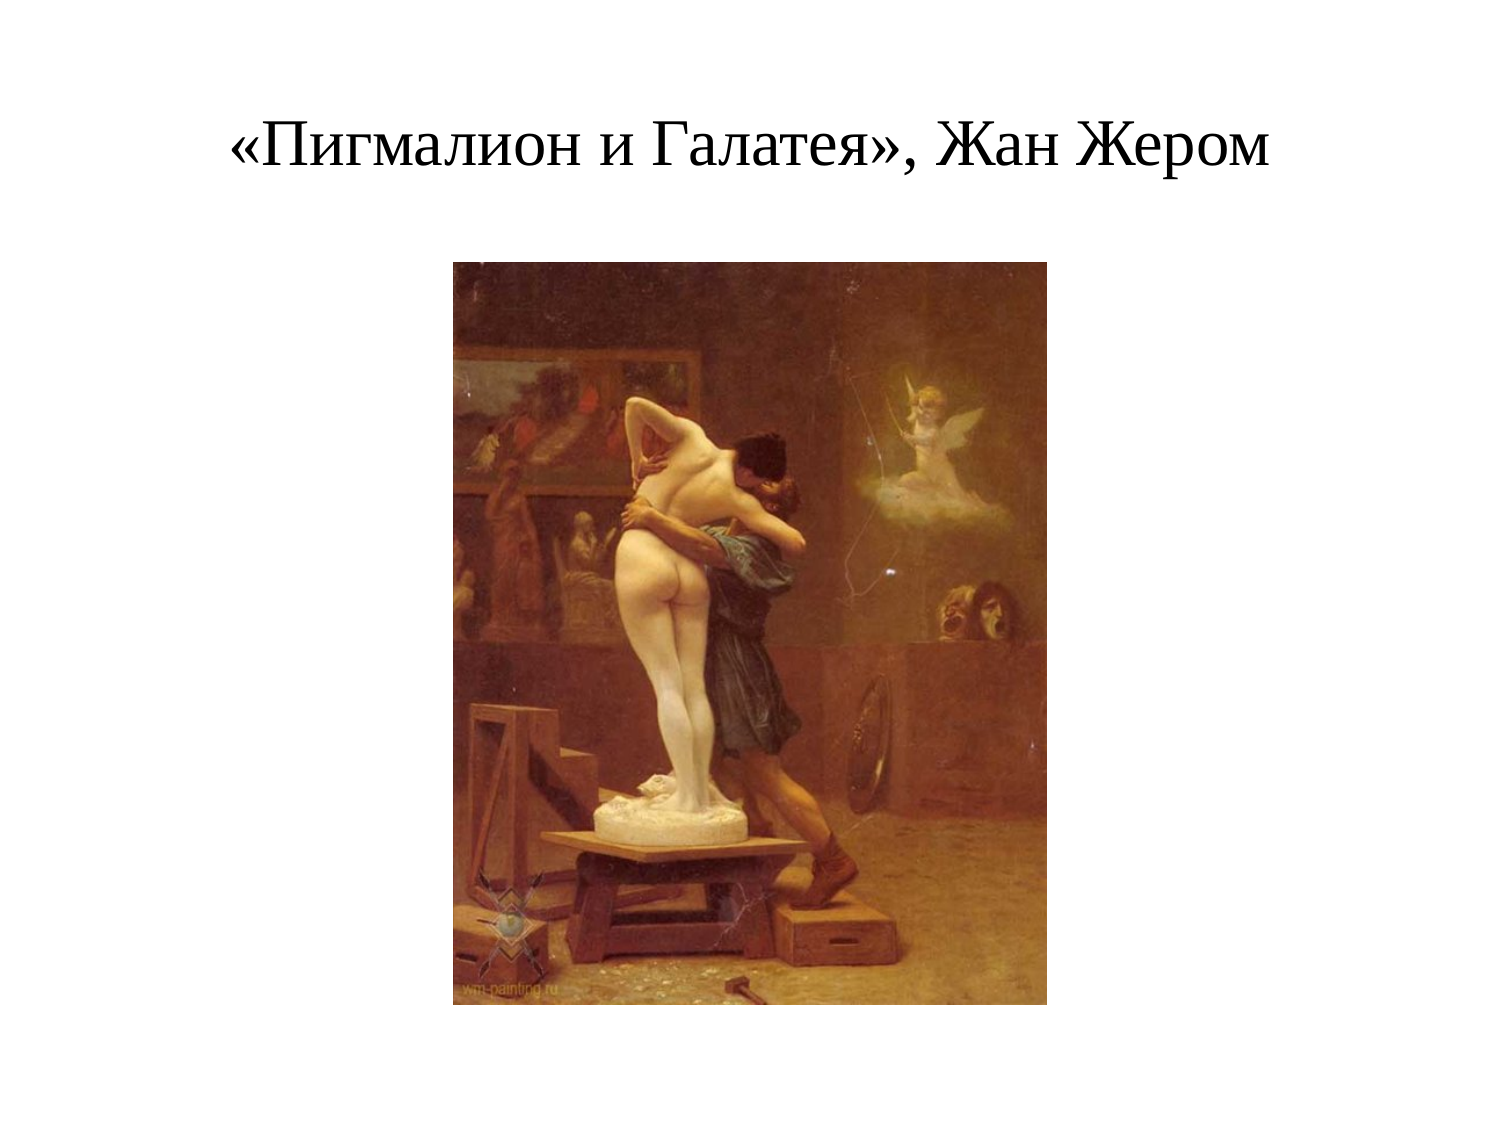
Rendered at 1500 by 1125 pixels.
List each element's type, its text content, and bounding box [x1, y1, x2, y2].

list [452, 262, 1048, 1006]
title «Пигмалион и Галатея», Жан Жером [75, 45, 1425, 233]
